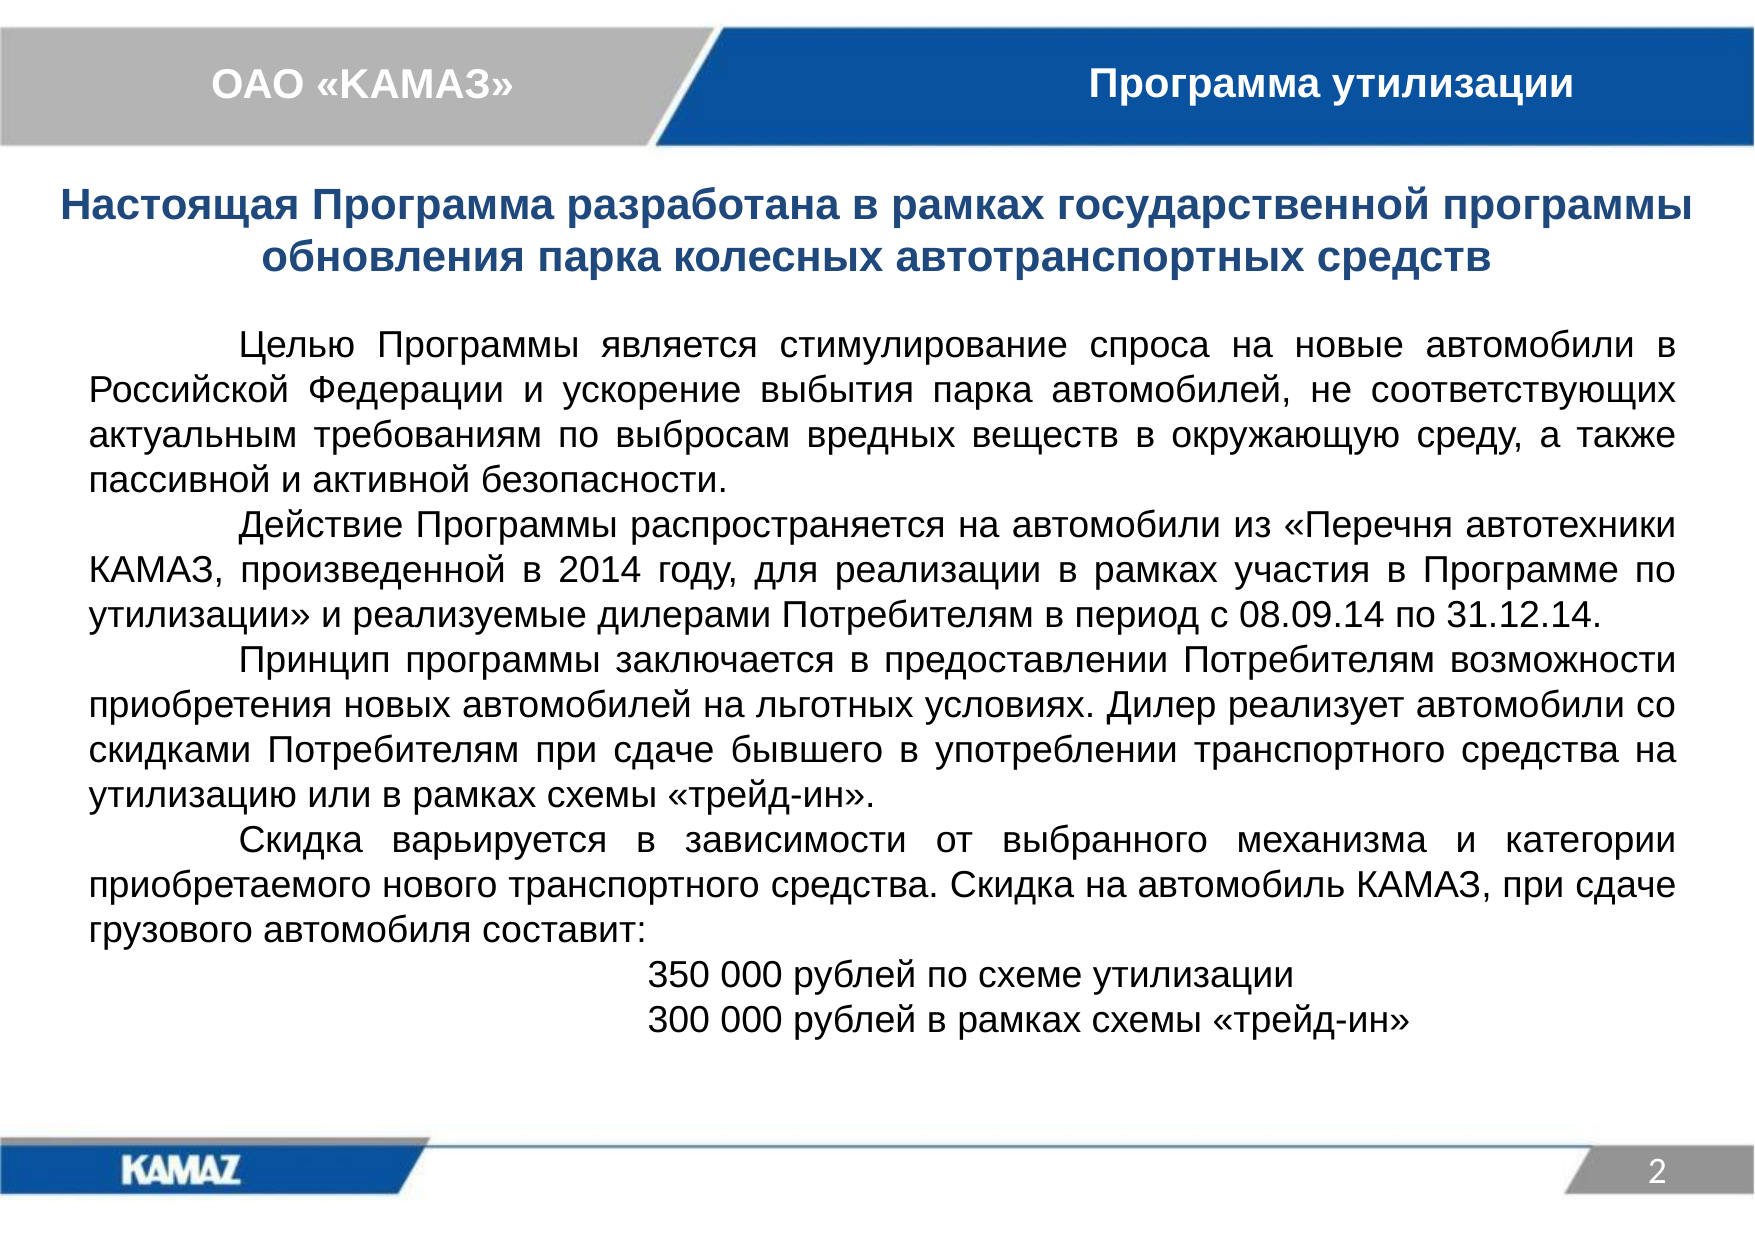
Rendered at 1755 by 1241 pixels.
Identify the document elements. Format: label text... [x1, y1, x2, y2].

picture [0, 288, 1755, 1241]
slide_number 2 [1630, 1136, 1713, 1202]
text_box Настоящая Программа разработана в рамках государственной программы обновления парка колесных автотранспортных средств [0, 168, 1755, 288]
text_box Программа утилизации [761, 54, 1589, 114]
text_box Целью Программы является стимулирование спроса на новые автомобили в Российской Федерации и ускорение выбытия парка автомобилей, не соответствующих актуальным требованиям по выбросам вредных веществ в окружающую среду, а также пассивной и активной безопасности. Действие Программы распространяется на автомобили из «Перечня автотехники КАМАЗ, произведенной в 2014 году, для реализации в рамках участия в Программе по утилизации» и реализуемые дилерами Потребителям в период с 08.09.14 по 31.12.14. Принцип программы заключается в предоставлении Потребителям возможности приобретения новых автомобилей на льготных условиях. Дилер реализует автомобили со скидками Потребителям при сдаче бывшего в употреблении транспортного средства на утилизацию или в рамках схемы «трейд-ин». Скидка варьируется в зависимости от выбранного механизма и категории приобретаемого нового транспортного средства. Скидка на автомобиль КАМАЗ, при сдаче грузового автомобиля составит: 350 000 рублей по схеме утилизации 300 000 рублей в рамках схемы «трейд-ин» [73, 312, 1693, 1048]
text_box ОАО «KАМАЗ» [193, 27, 582, 136]
picture [0, 0, 1755, 168]
